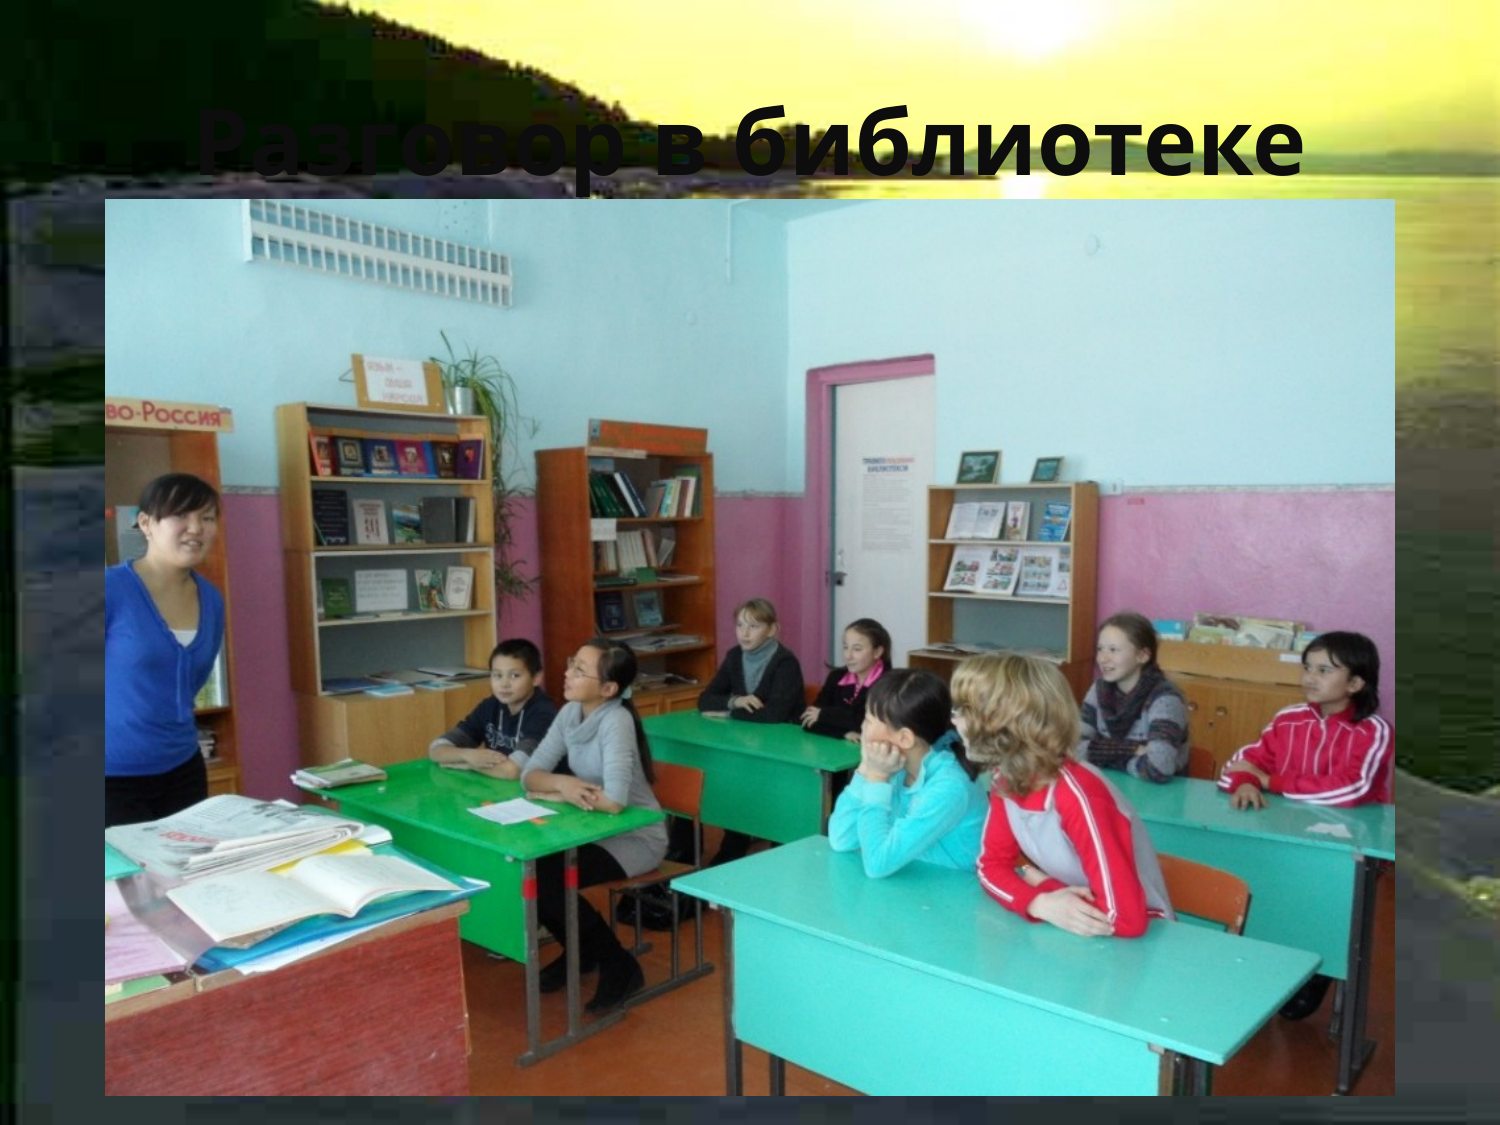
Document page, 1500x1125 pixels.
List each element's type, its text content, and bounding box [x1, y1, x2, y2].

title Разговор в библиотеке [75, 45, 1425, 233]
picture [0, 0, 1500, 1125]
